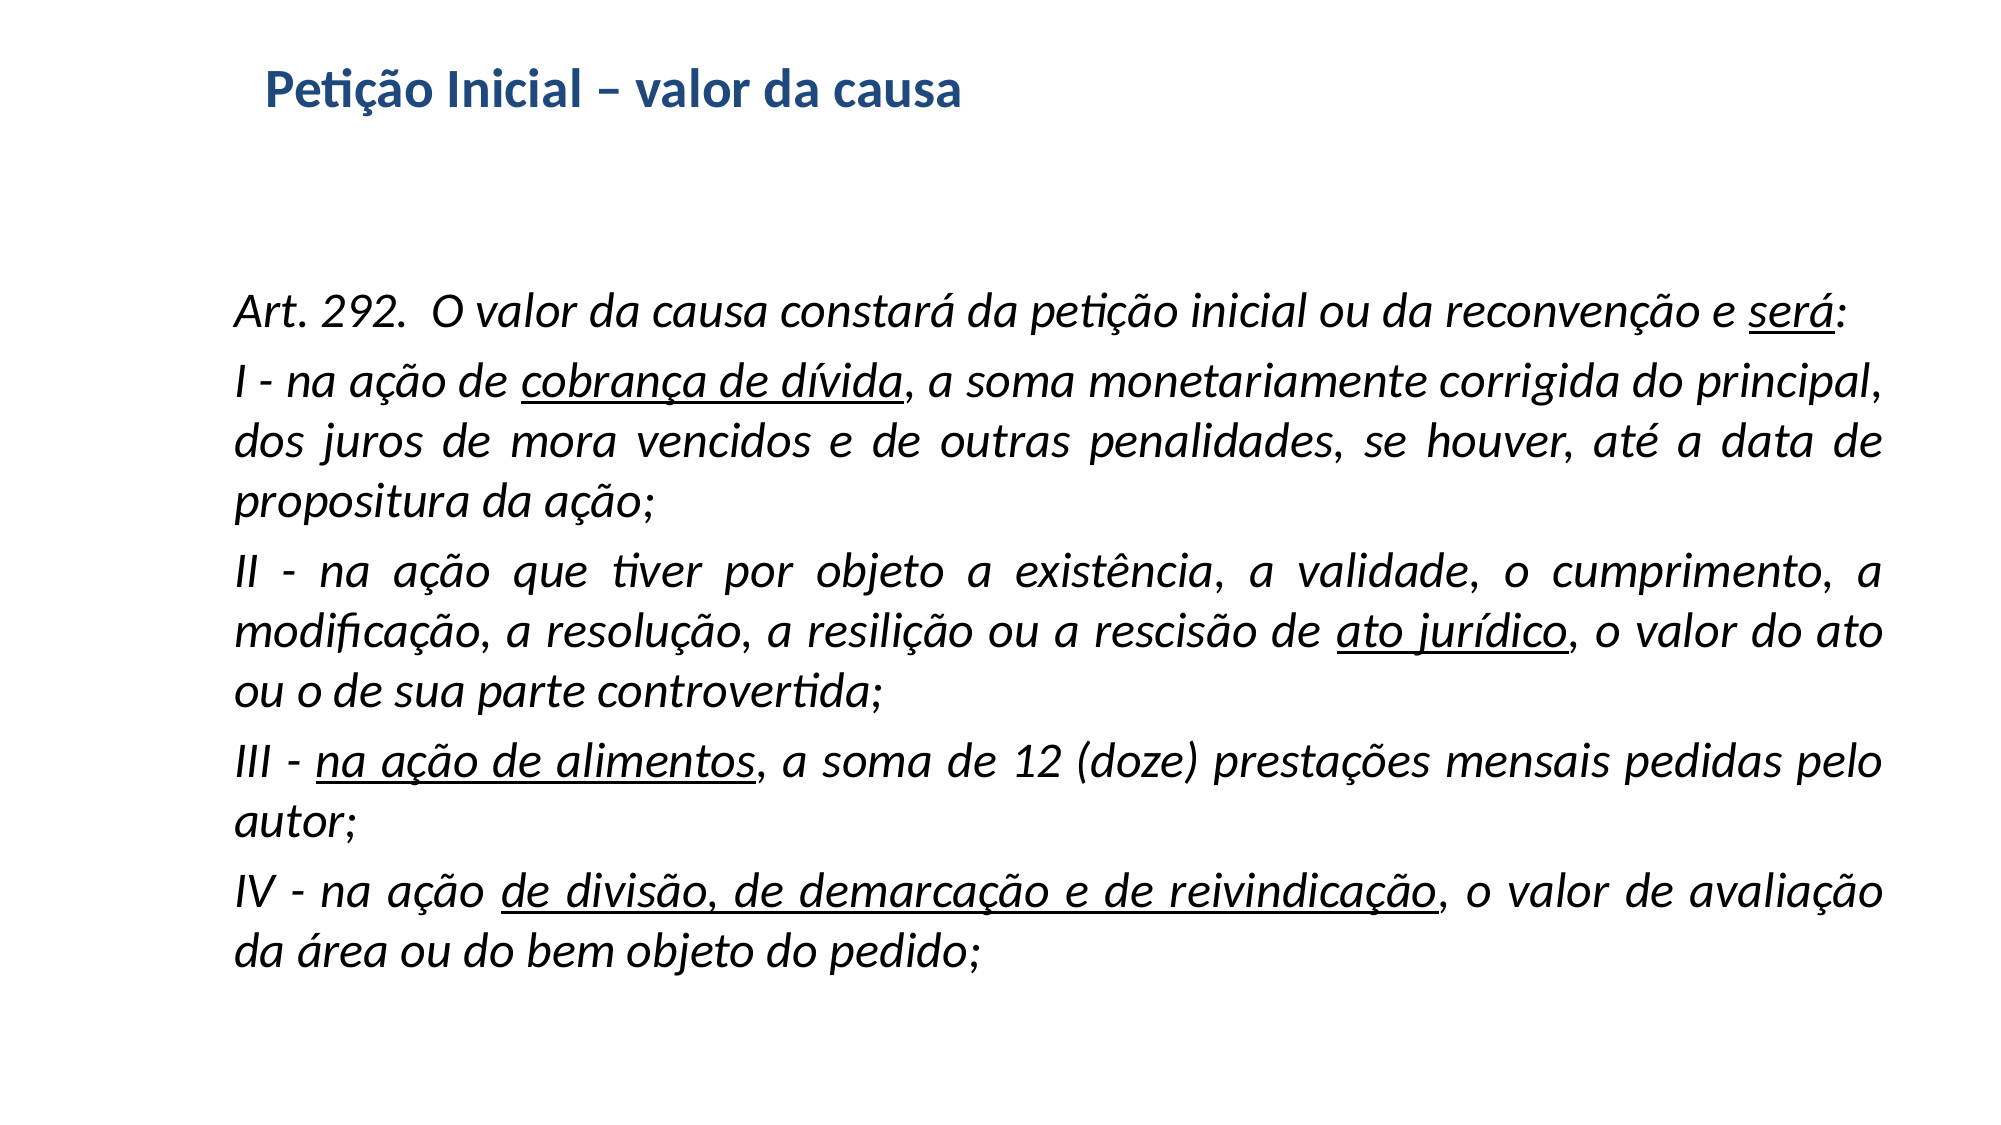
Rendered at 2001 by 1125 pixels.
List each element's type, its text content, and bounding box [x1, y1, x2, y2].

title Petição Inicial – valor da causa [250, 34, 1900, 137]
list Art. 292. O valor da causa constará da petição inicial ou da reconvenção e será: I - na ação de cobrança de dívida, a soma monetariamente corrigida do principal, dos juros de mora vencidos e de outras penalidades, se houver, até a data de propositura da ação; II - na ação que tiver por objeto a existência, a validade, o cumprimento, a modificação, a resolução, a resilição ou a rescisão de ato jurídico, o valor do ato ou o de sua parte controvertida; III - na ação de alimentos, a soma de 12 (doze) prestações mensais pedidas pelo autor; IV - na ação de divisão, de demarcação e de reivindicação, o valor de avaliação da área ou do bem objeto do pedido; [219, 270, 1900, 1013]
